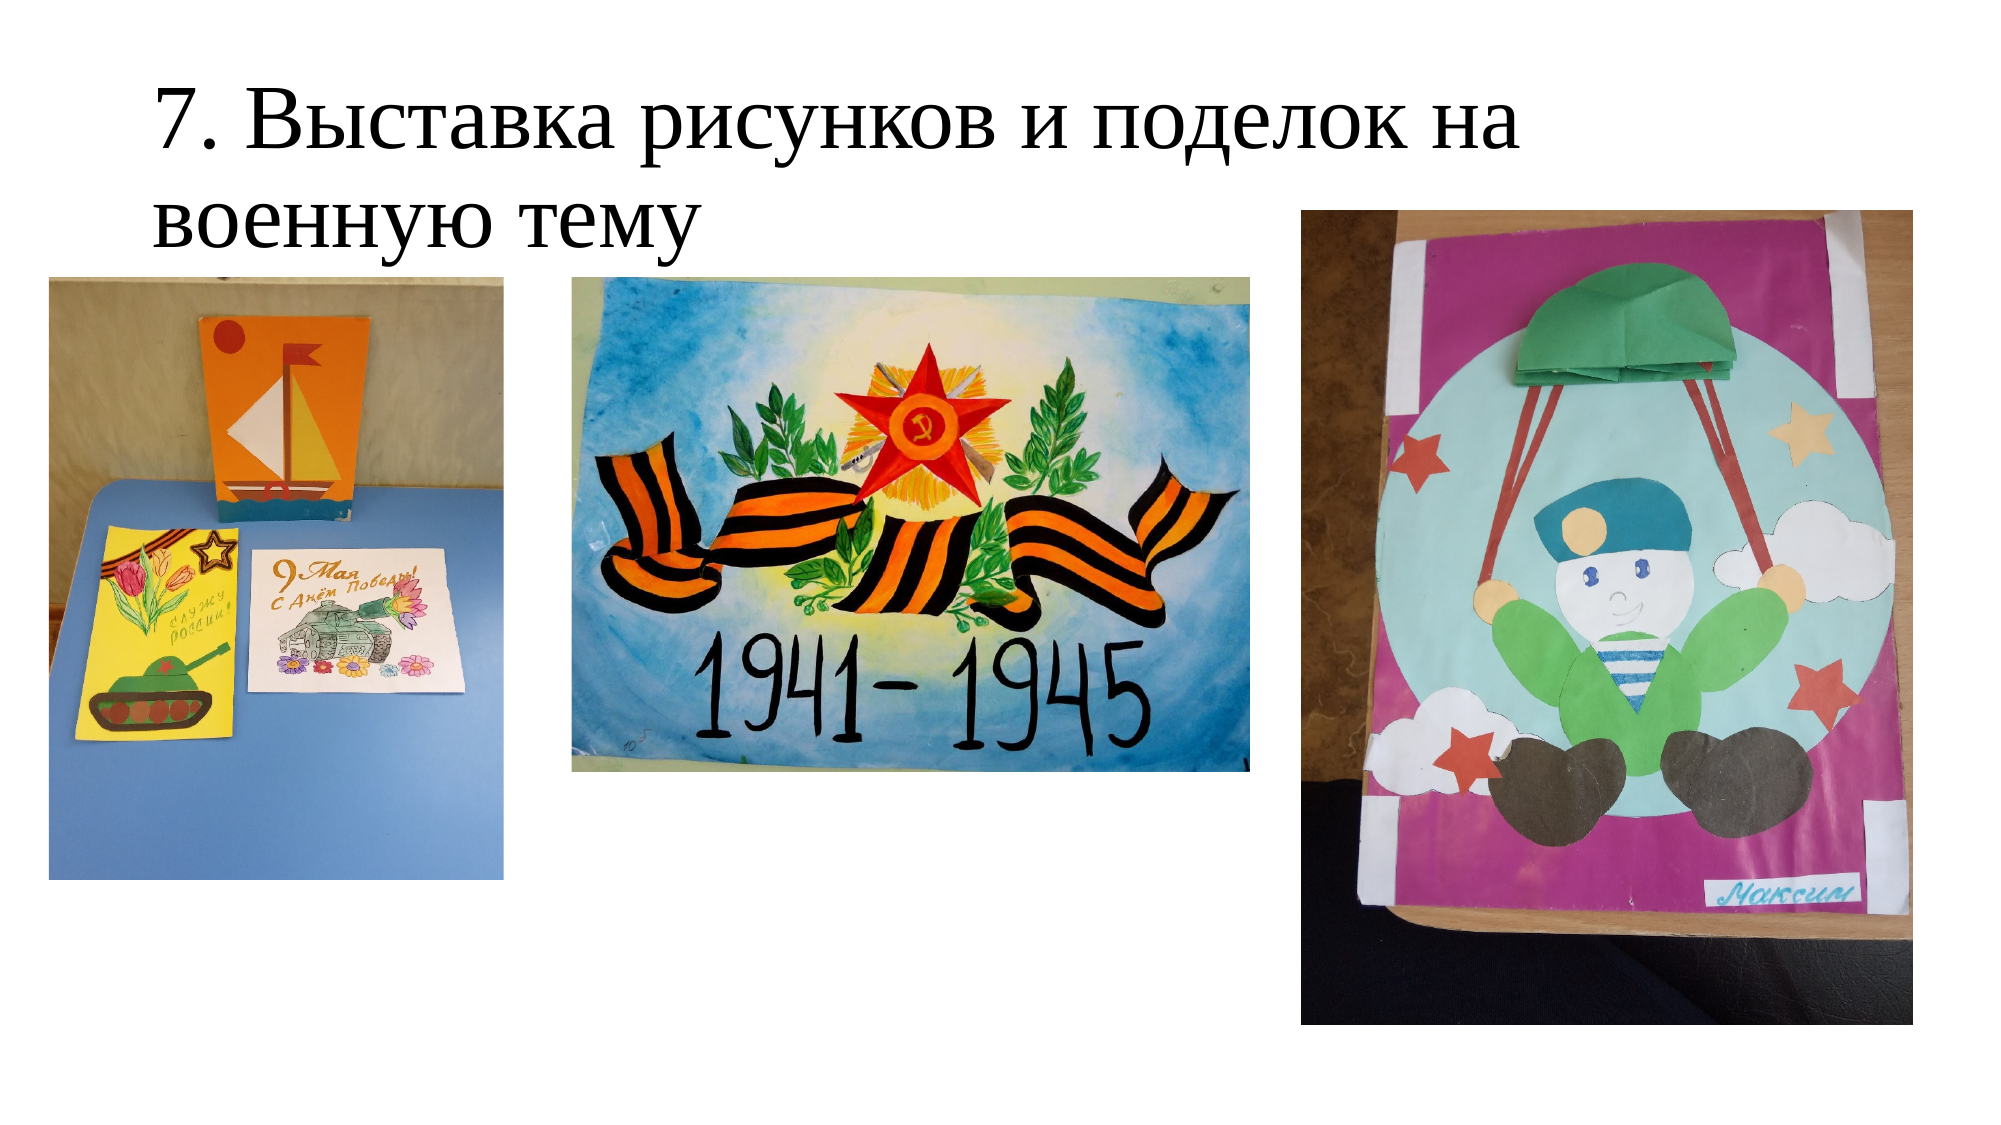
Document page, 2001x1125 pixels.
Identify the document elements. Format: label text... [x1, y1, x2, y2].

picture [48, 277, 504, 880]
title 7. Выставка рисунков и поделок на военную тему [137, 59, 1863, 278]
picture [1301, 210, 1913, 1025]
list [571, 277, 1250, 772]
